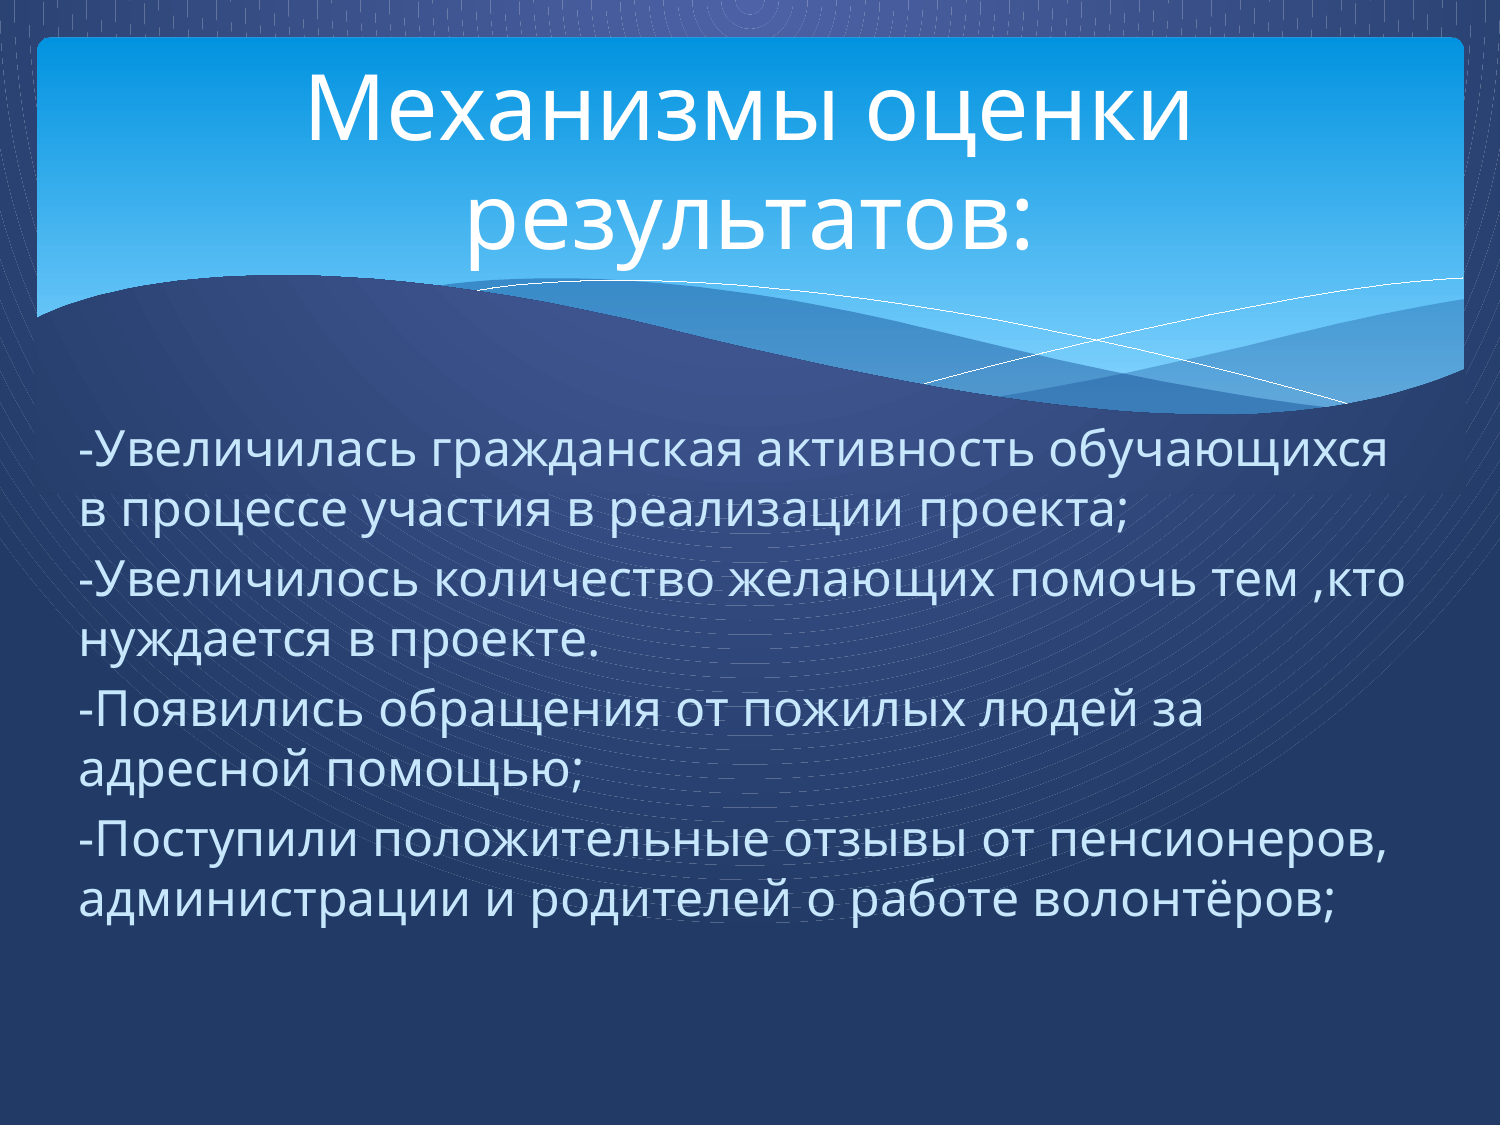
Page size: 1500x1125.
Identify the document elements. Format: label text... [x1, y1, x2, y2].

list -Увеличилась гражданская активность обучающихся в процессе участия в реализации проекта; -Увеличилось количество желающих помочь тем ,кто нуждается в проекте. -Появились обращения от пожилых людей за адресной помощью; -Поступили положительные отзывы от пенсионеров, администрации и родителей о работе волонтёров; [64, 408, 1436, 1125]
title Механизмы оценки результатов: [75, 55, 1425, 261]
